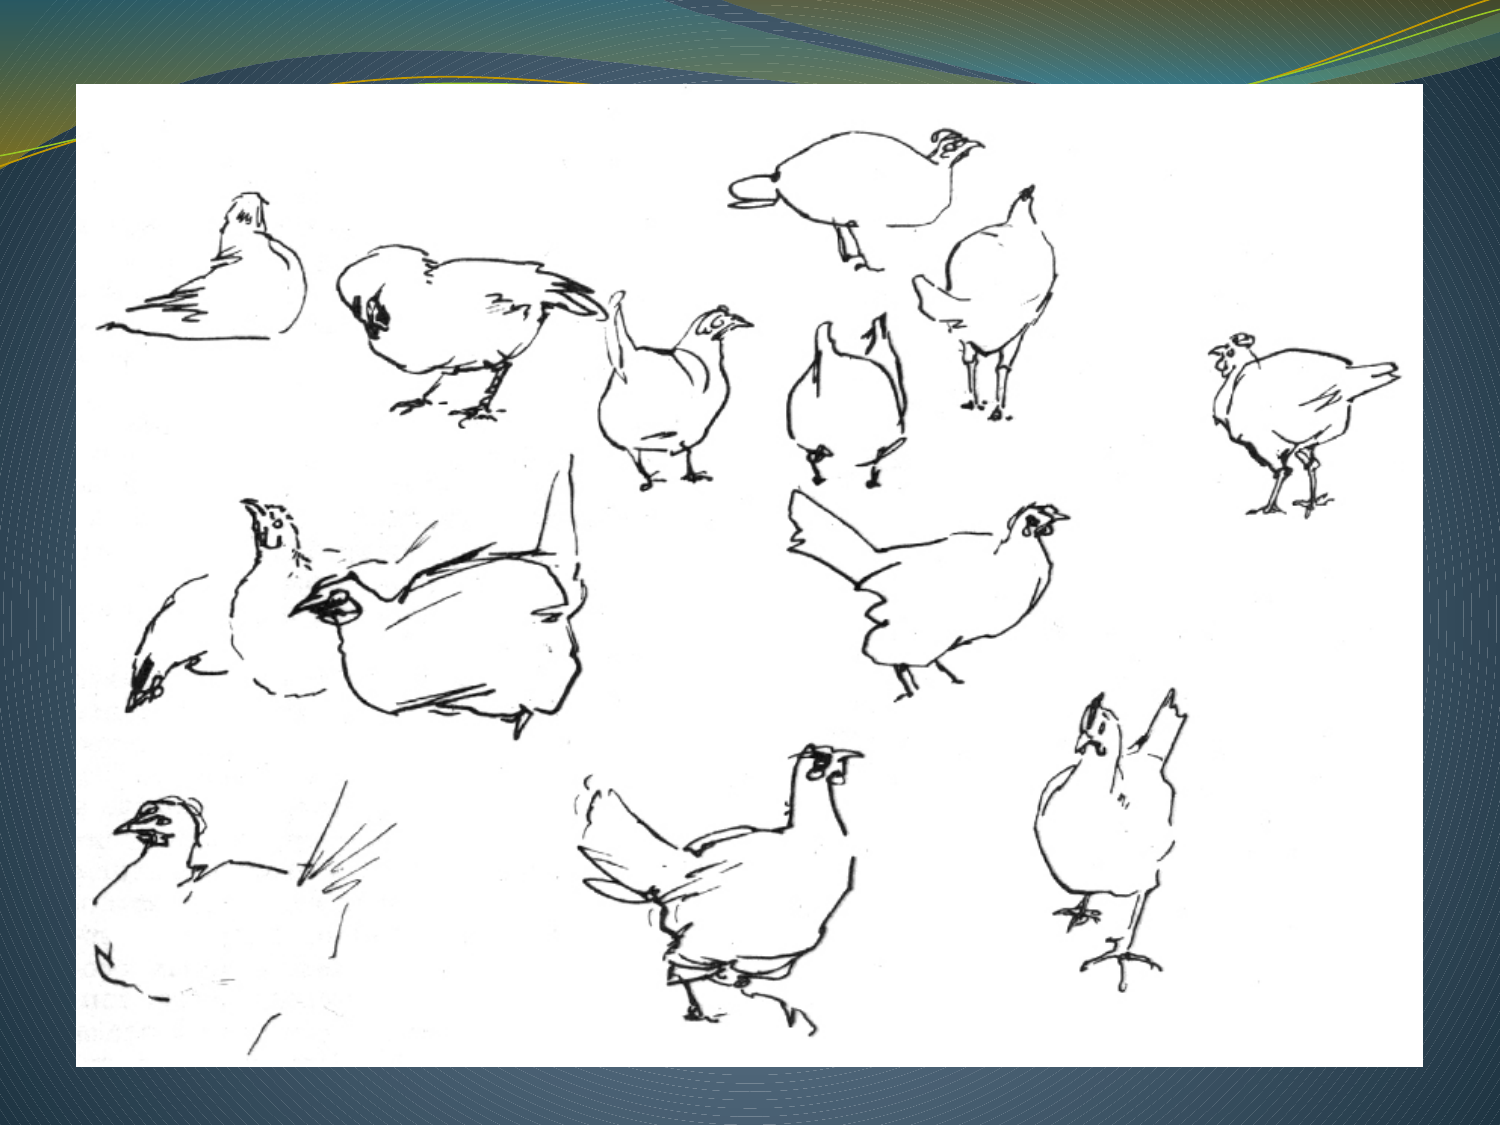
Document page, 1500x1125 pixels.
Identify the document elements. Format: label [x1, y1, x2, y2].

picture [76, 84, 1423, 1067]
